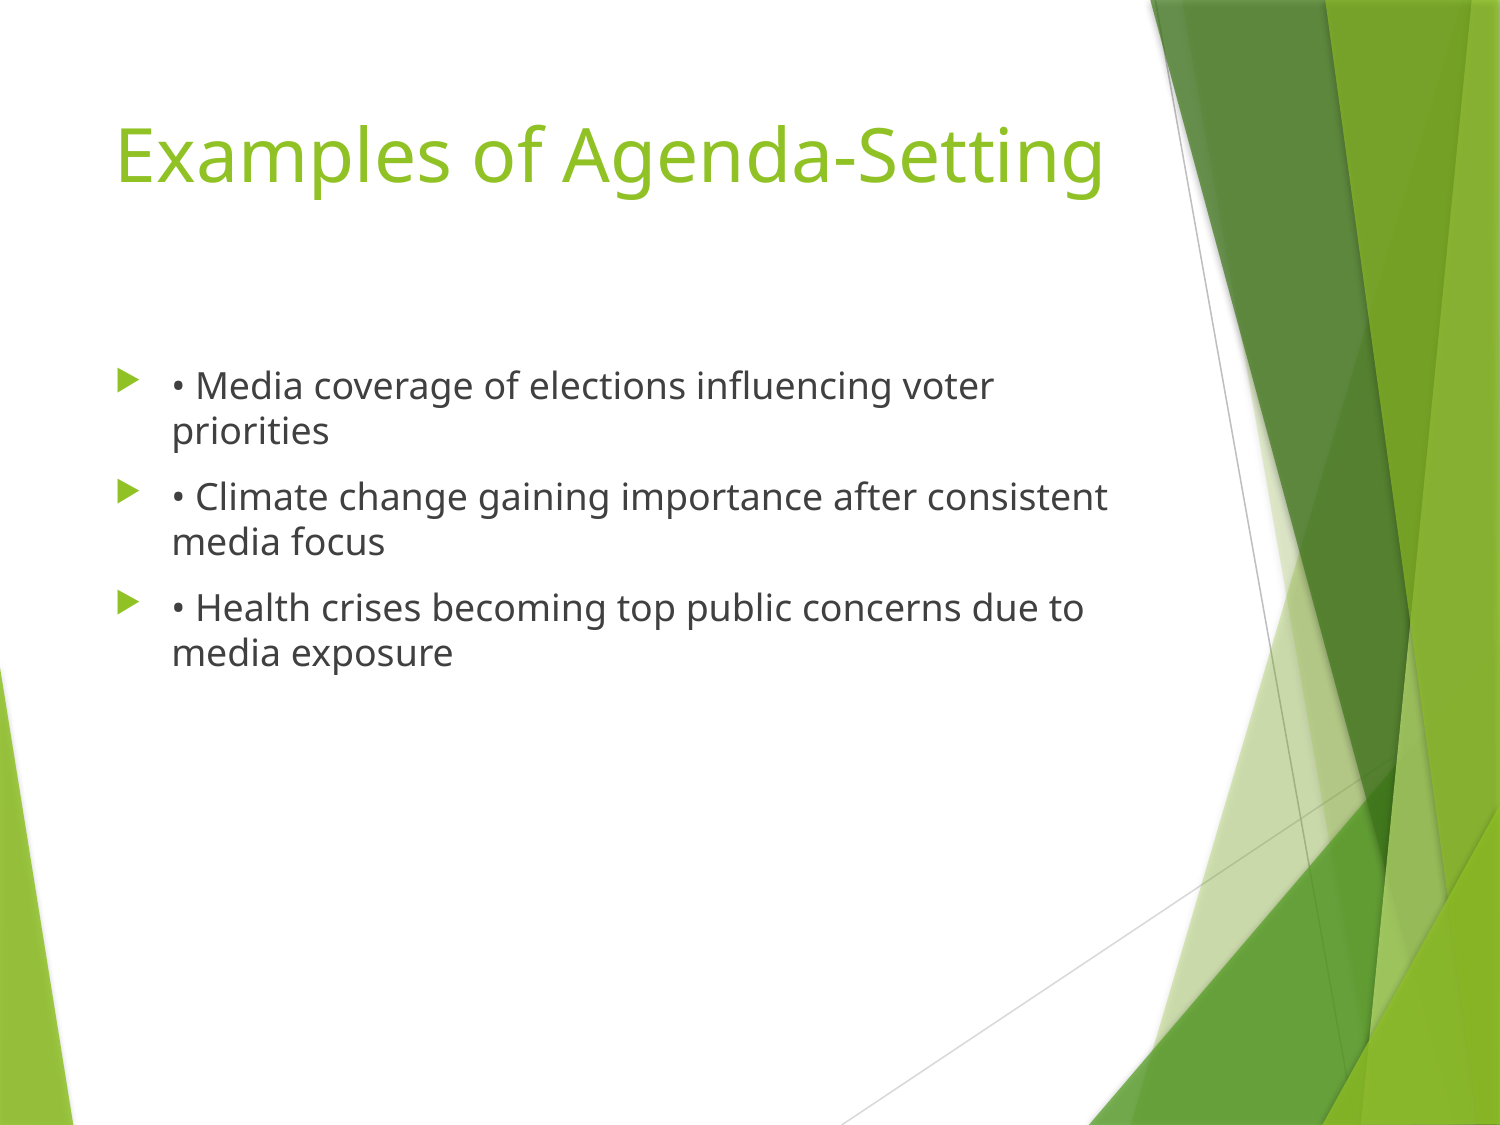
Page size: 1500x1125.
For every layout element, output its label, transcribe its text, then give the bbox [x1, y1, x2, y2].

title Examples of Agenda-Setting [99, 99, 1142, 317]
list • Media coverage of elections influencing voter priorities • Climate change gaining importance after consistent media focus • Health crises becoming top public concerns due to media exposure [99, 354, 1142, 992]
